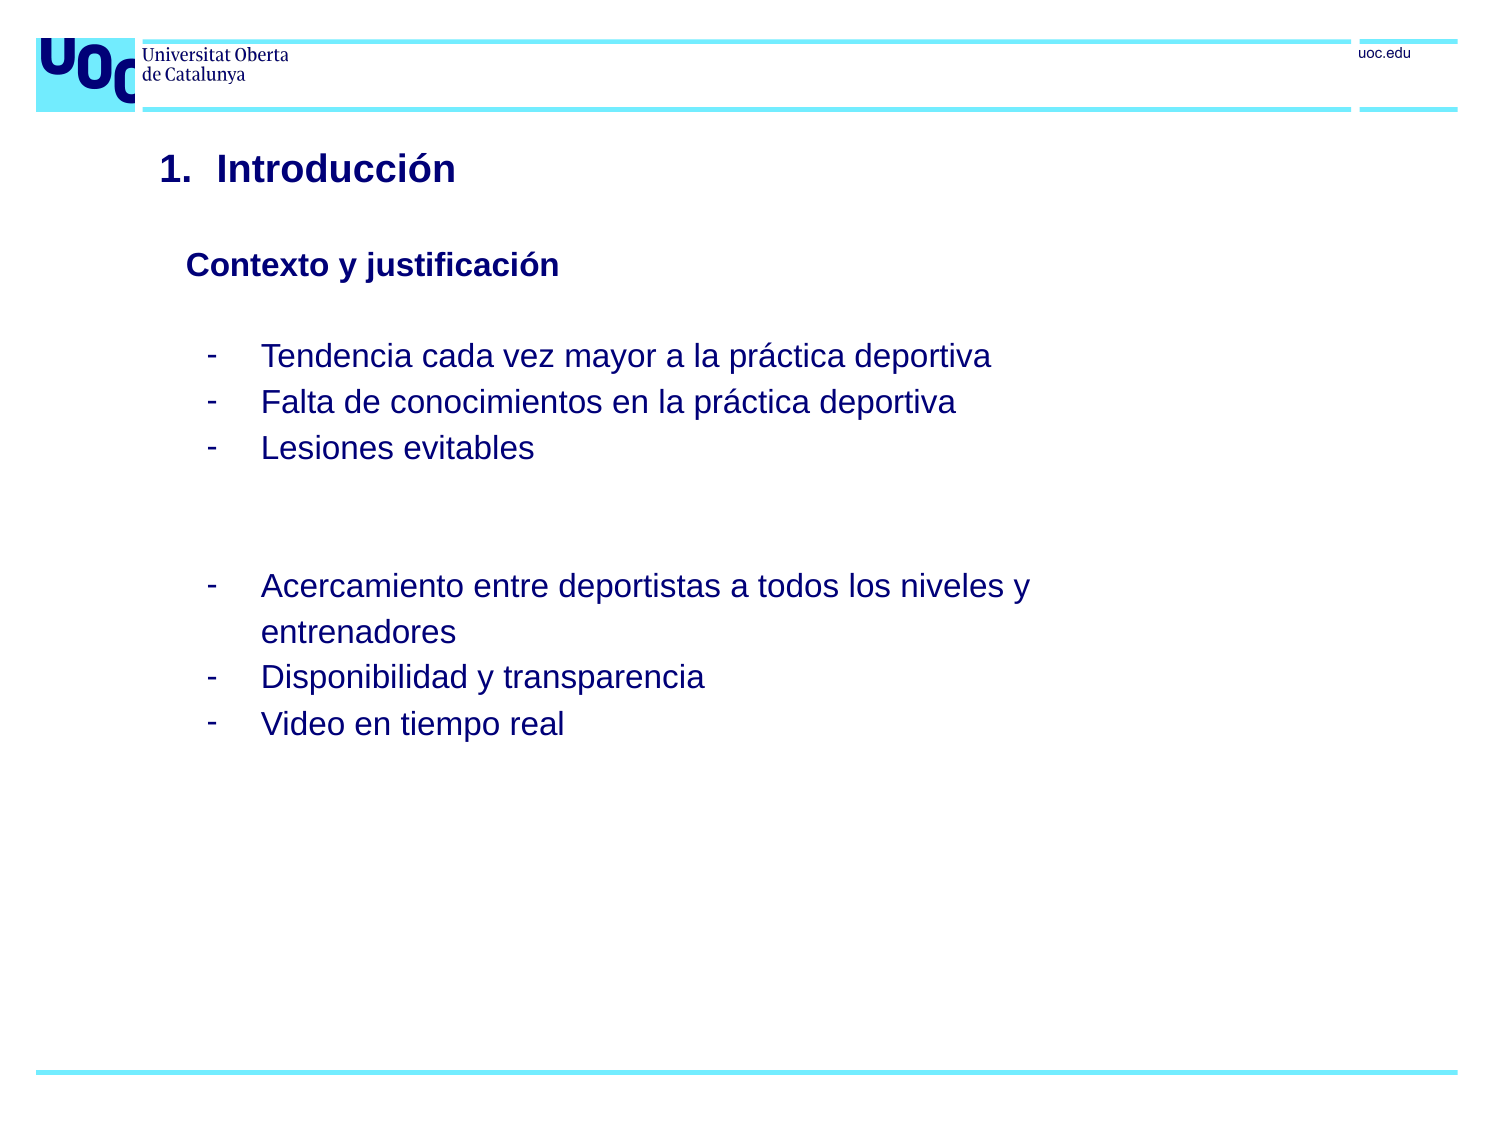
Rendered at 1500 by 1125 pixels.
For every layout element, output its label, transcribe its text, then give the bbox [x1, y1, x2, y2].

picture [36, 38, 135, 112]
title Introducción [126, 128, 1353, 299]
picture [1359, 47, 1410, 58]
picture [142, 47, 288, 84]
list Contexto y justificación Tendencia cada vez mayor a la práctica deportiva Falta de conocimientos en la práctica deportiva Lesiones evitables Acercamiento entre deportistas a todos los niveles y entrenadores Disponibilidad y transparencia Video en tiempo real [170, 221, 1241, 946]
